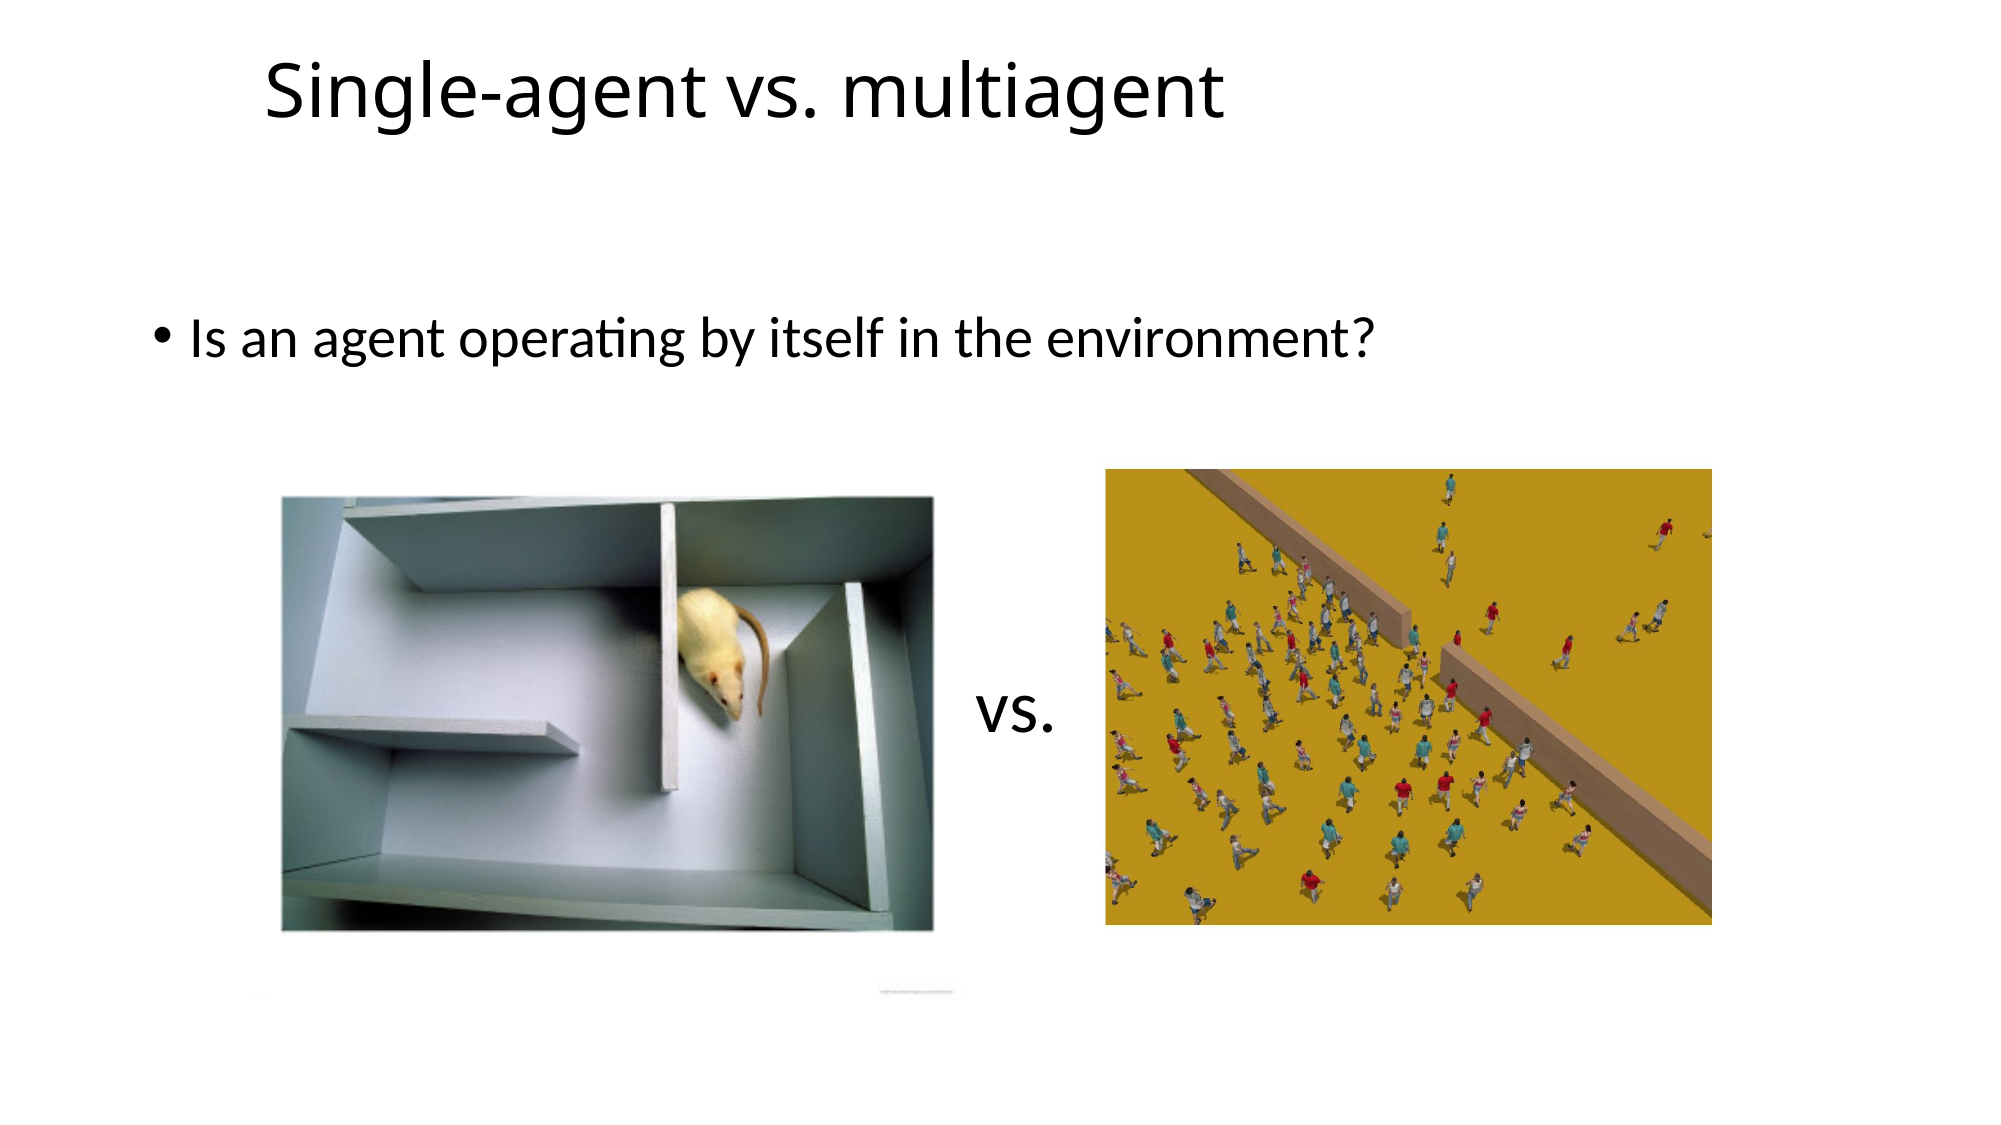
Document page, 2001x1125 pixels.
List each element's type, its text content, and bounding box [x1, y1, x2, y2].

list Is an agent operating by itself in the environment? [137, 299, 1863, 1014]
picture [1099, 462, 1717, 930]
picture [253, 468, 963, 1000]
title Single-agent vs. multiagent [249, 0, 1750, 188]
text_box vs. [963, 649, 1073, 755]
